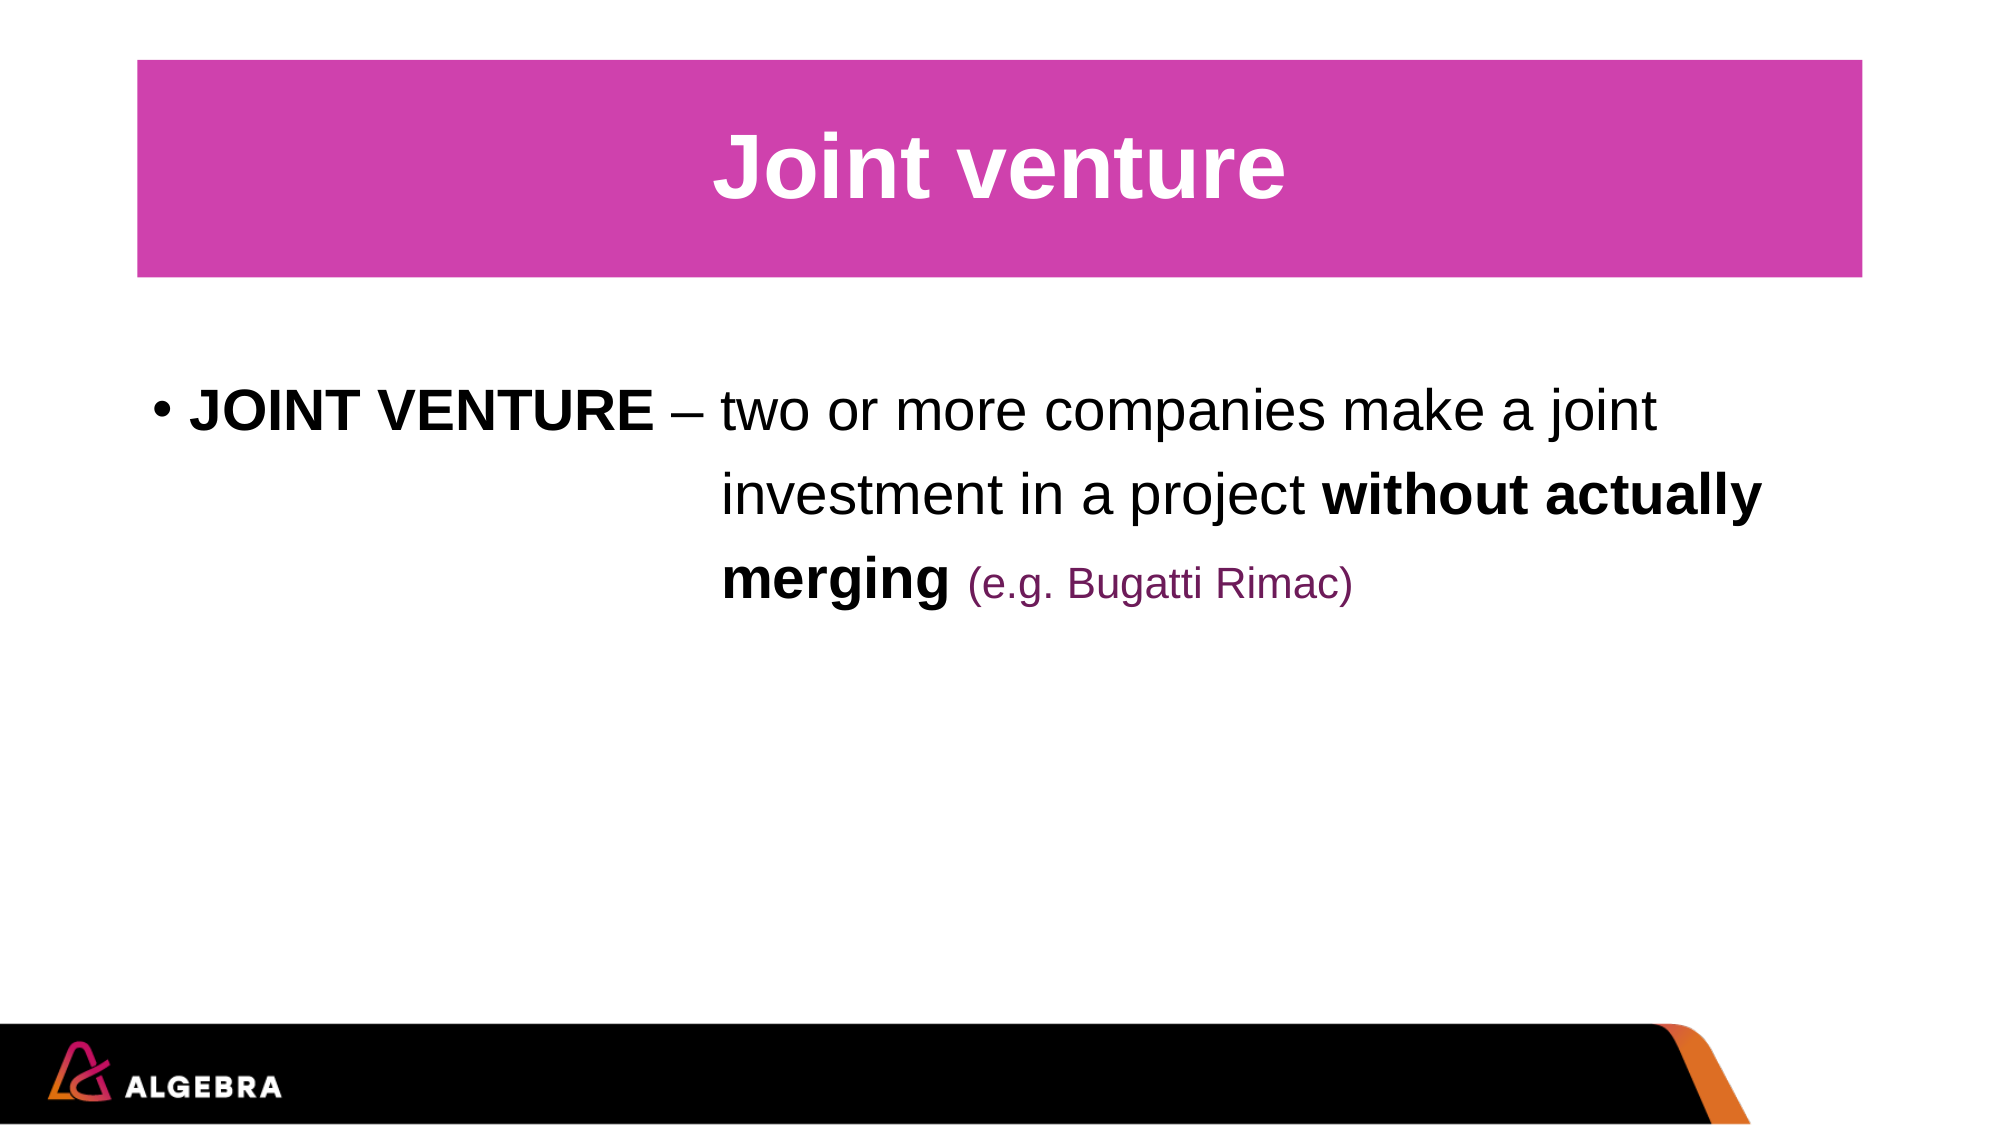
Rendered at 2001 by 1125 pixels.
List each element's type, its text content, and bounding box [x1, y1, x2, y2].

picture [0, 1023, 1958, 1125]
title Joint venture [137, 59, 1863, 278]
list JOINT VENTURE – two or more companies make a joint investment in a project without actually merging (e.g. Bugatti Rimac) [137, 299, 1863, 1014]
